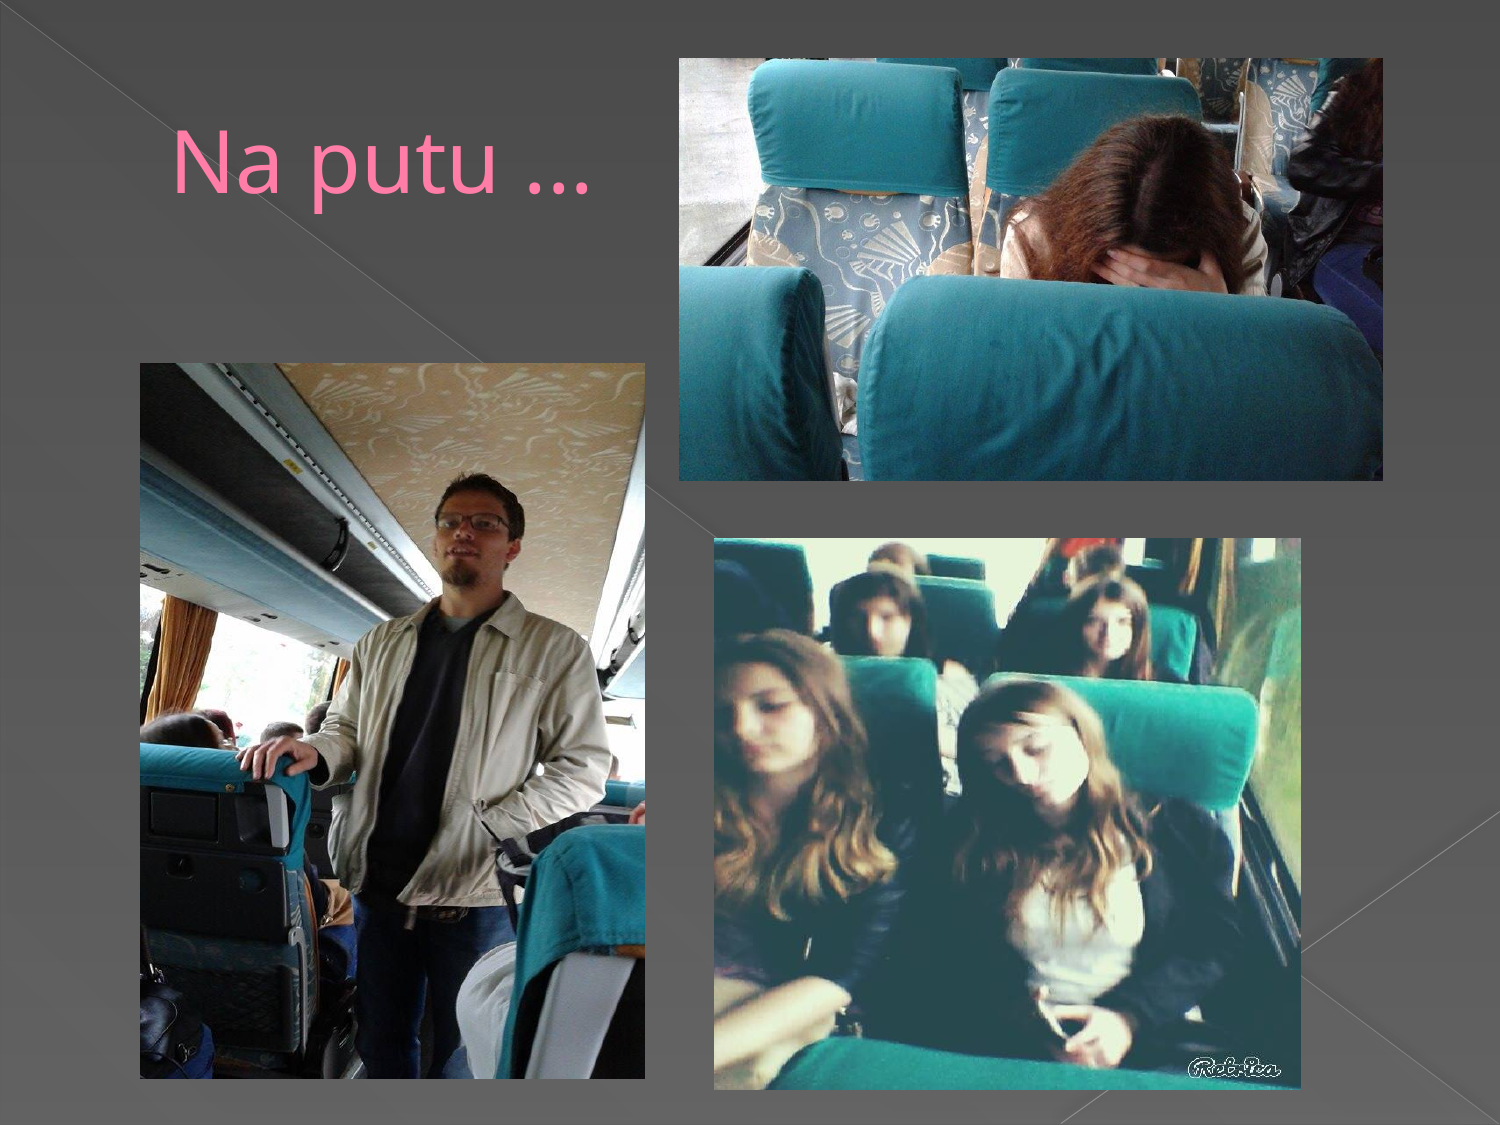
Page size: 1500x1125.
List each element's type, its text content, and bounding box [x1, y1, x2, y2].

picture [714, 538, 1301, 1091]
title Na putu ... [75, 43, 1425, 274]
picture [140, 363, 645, 1079]
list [679, 58, 1383, 481]
